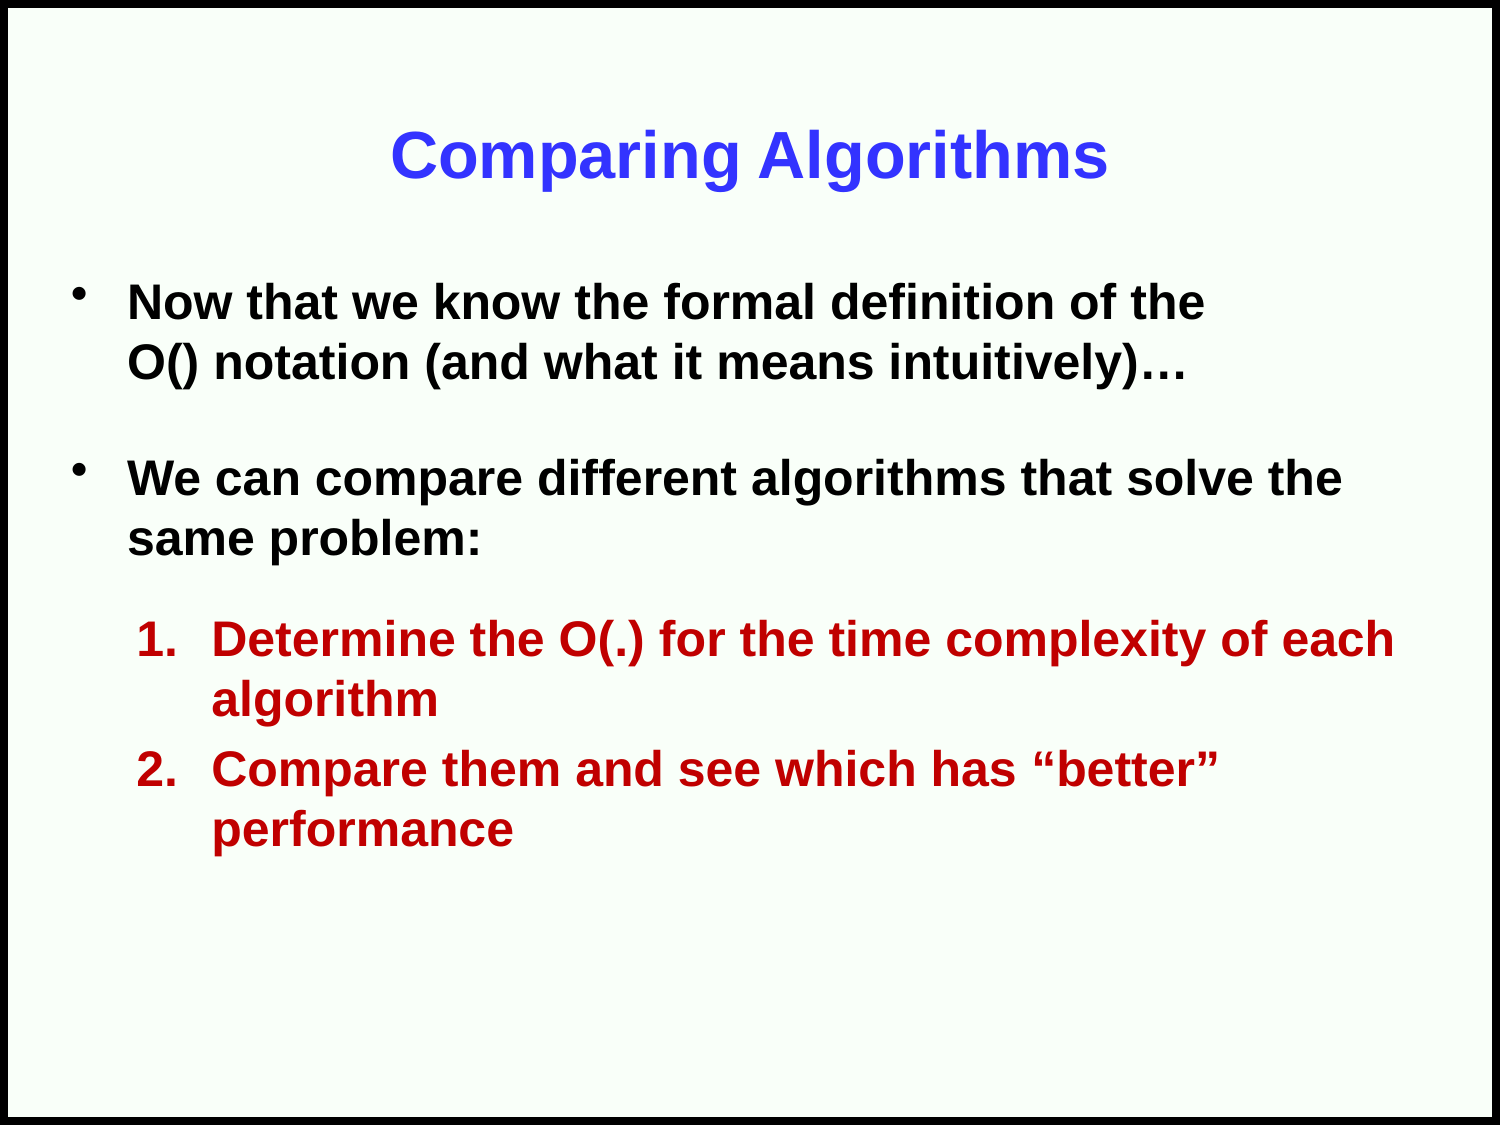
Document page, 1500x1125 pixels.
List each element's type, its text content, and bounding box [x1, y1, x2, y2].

title Comparing Algorithms [112, 58, 1388, 246]
list Now that we know the formal definition of the O() notation (and what it means intuitively)… We can compare different algorithms that solve the same problem: Determine the O(.) for the time complexity of each algorithm Compare them and see which has “better” performance [55, 261, 1425, 937]
